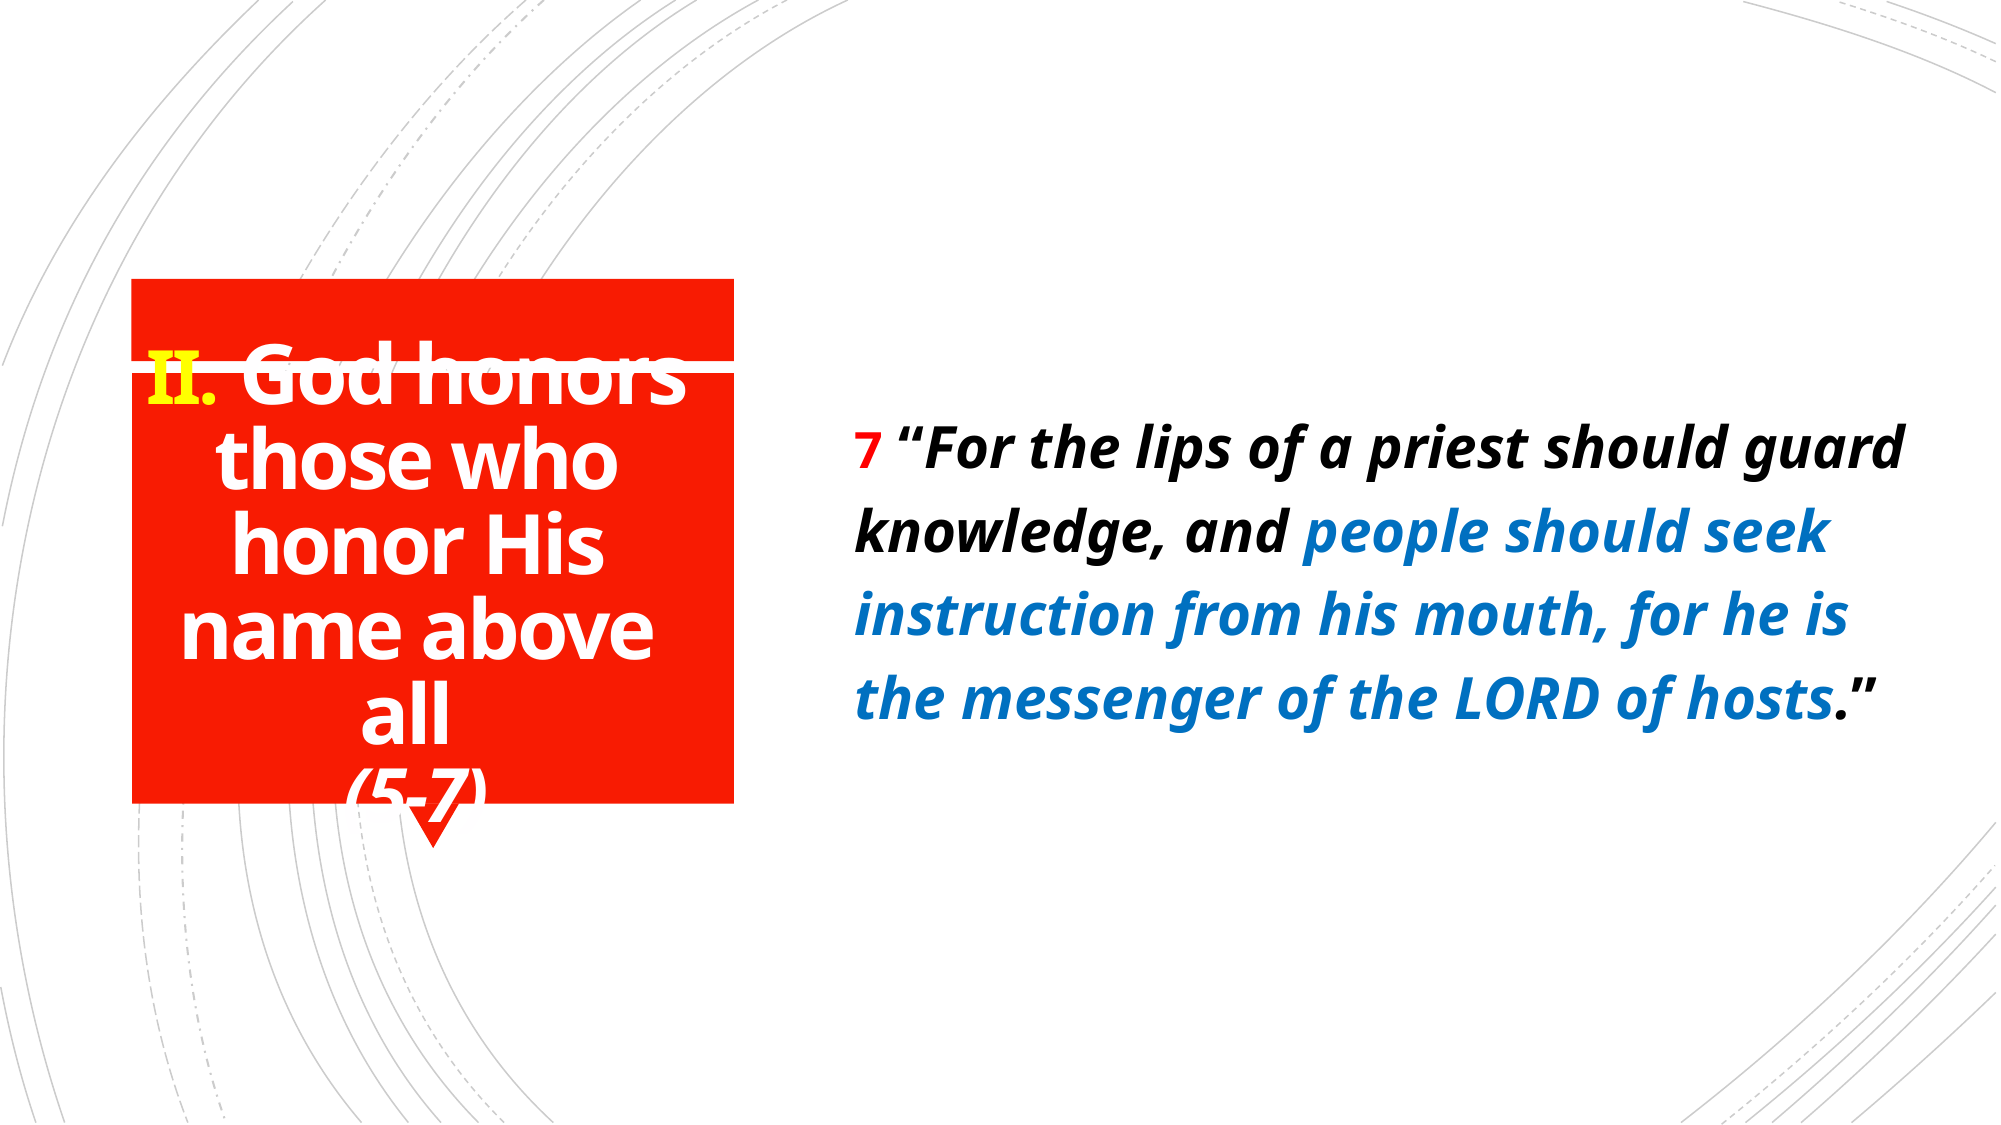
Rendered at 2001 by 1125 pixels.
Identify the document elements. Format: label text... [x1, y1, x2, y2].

list 7 “For the lips of a priest should guard knowledge, and people should seek instruction from his mouth, for he is the messenger of the Lord of hosts.” [839, 26, 1930, 1101]
title II. God honors those who honor His name above all (5-7) [90, 385, 743, 789]
